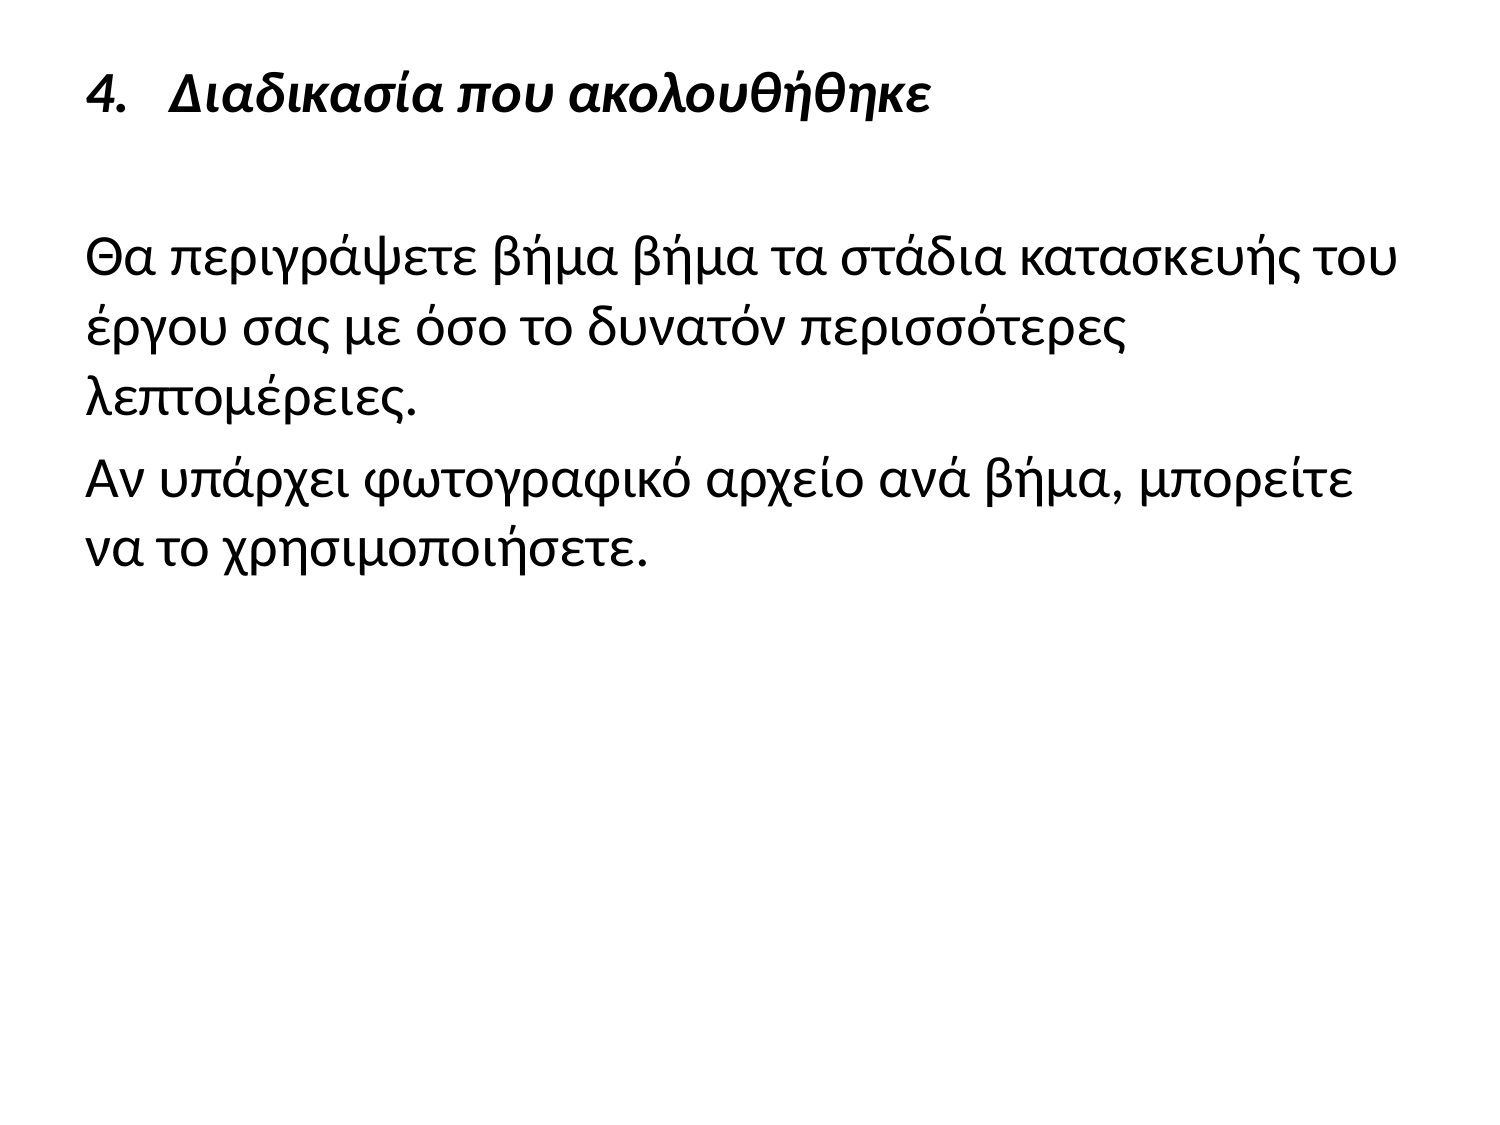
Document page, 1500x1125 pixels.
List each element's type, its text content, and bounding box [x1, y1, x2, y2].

list Διαδικασία που ακολουθήθηκε Θα περιγράψετε βήμα βήμα τα στάδια κατασκευής του έργου σας με όσο το δυνατόν περισσότερες λεπτομέρειες. Αν υπάρχει φωτογραφικό αρχείο ανά βήμα, μπορείτε να το χρησιμοποιήσετε. [70, 46, 1421, 790]
